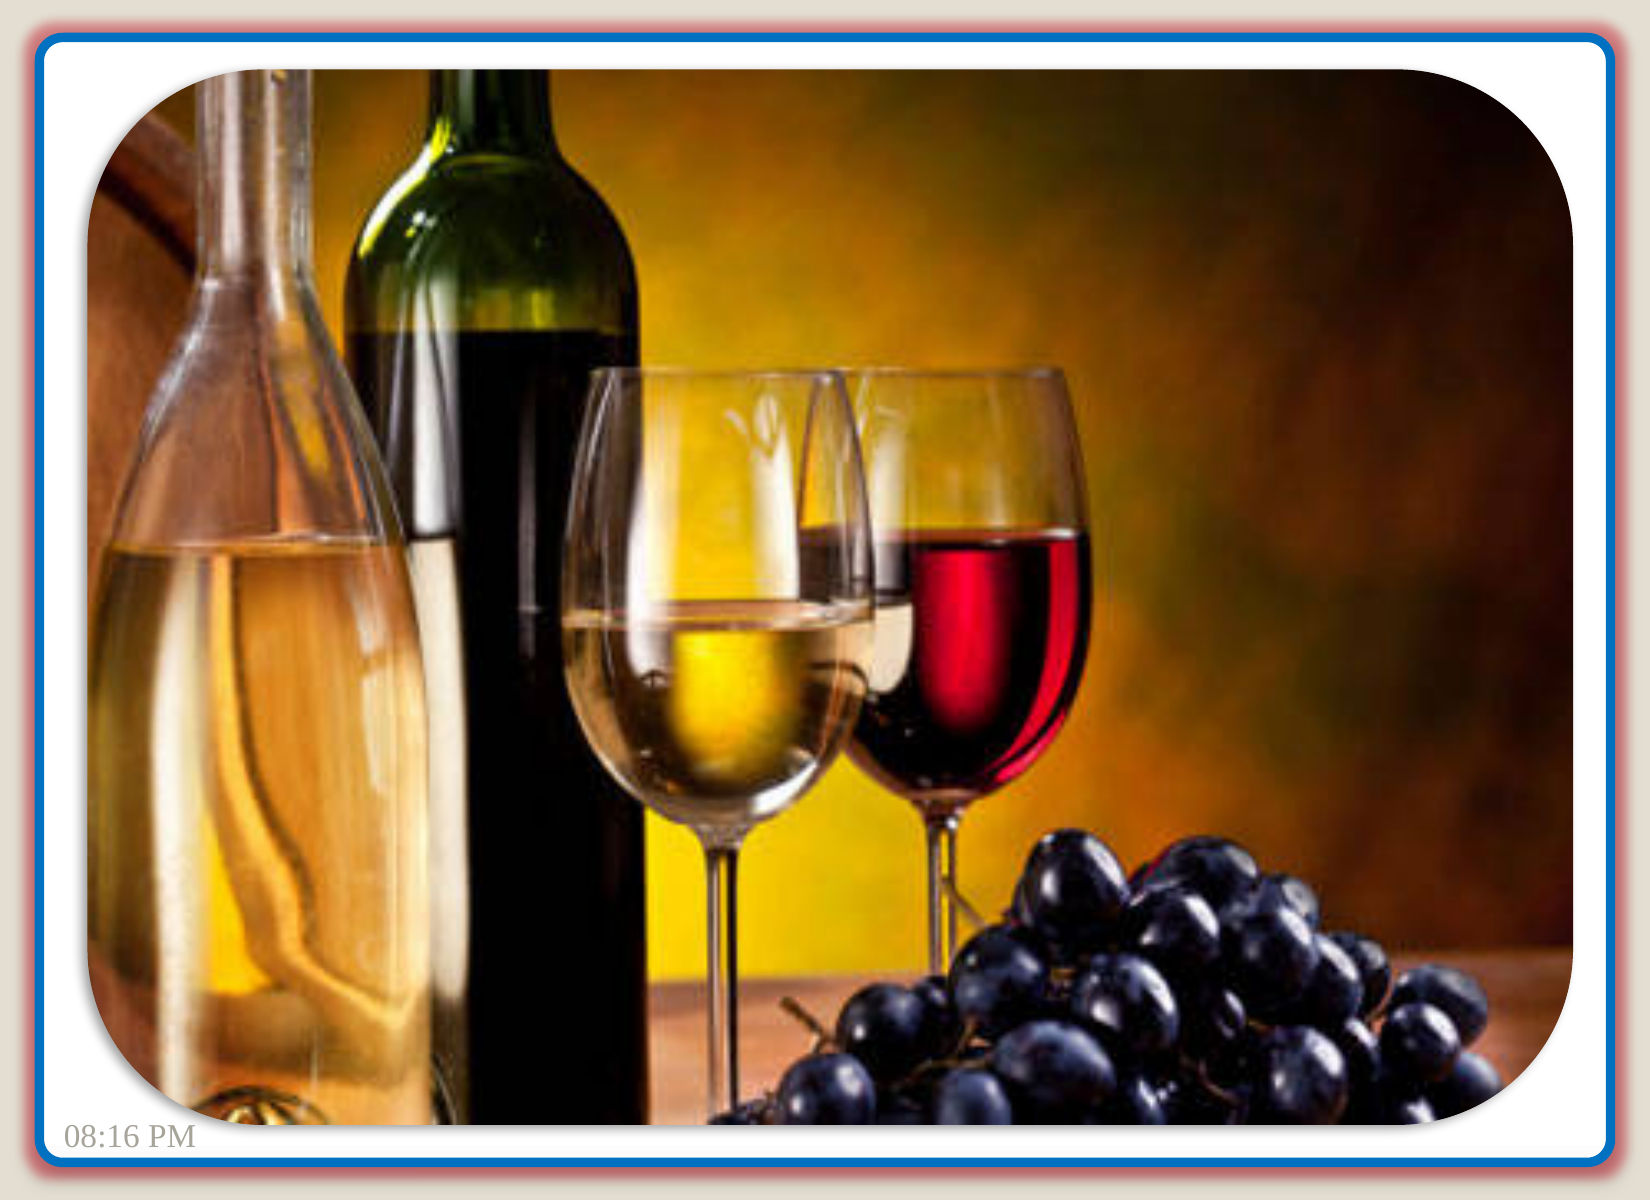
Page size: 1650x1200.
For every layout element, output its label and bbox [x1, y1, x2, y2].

slide_number [42, 1095, 213, 1163]
picture [87, 69, 1574, 1126]
